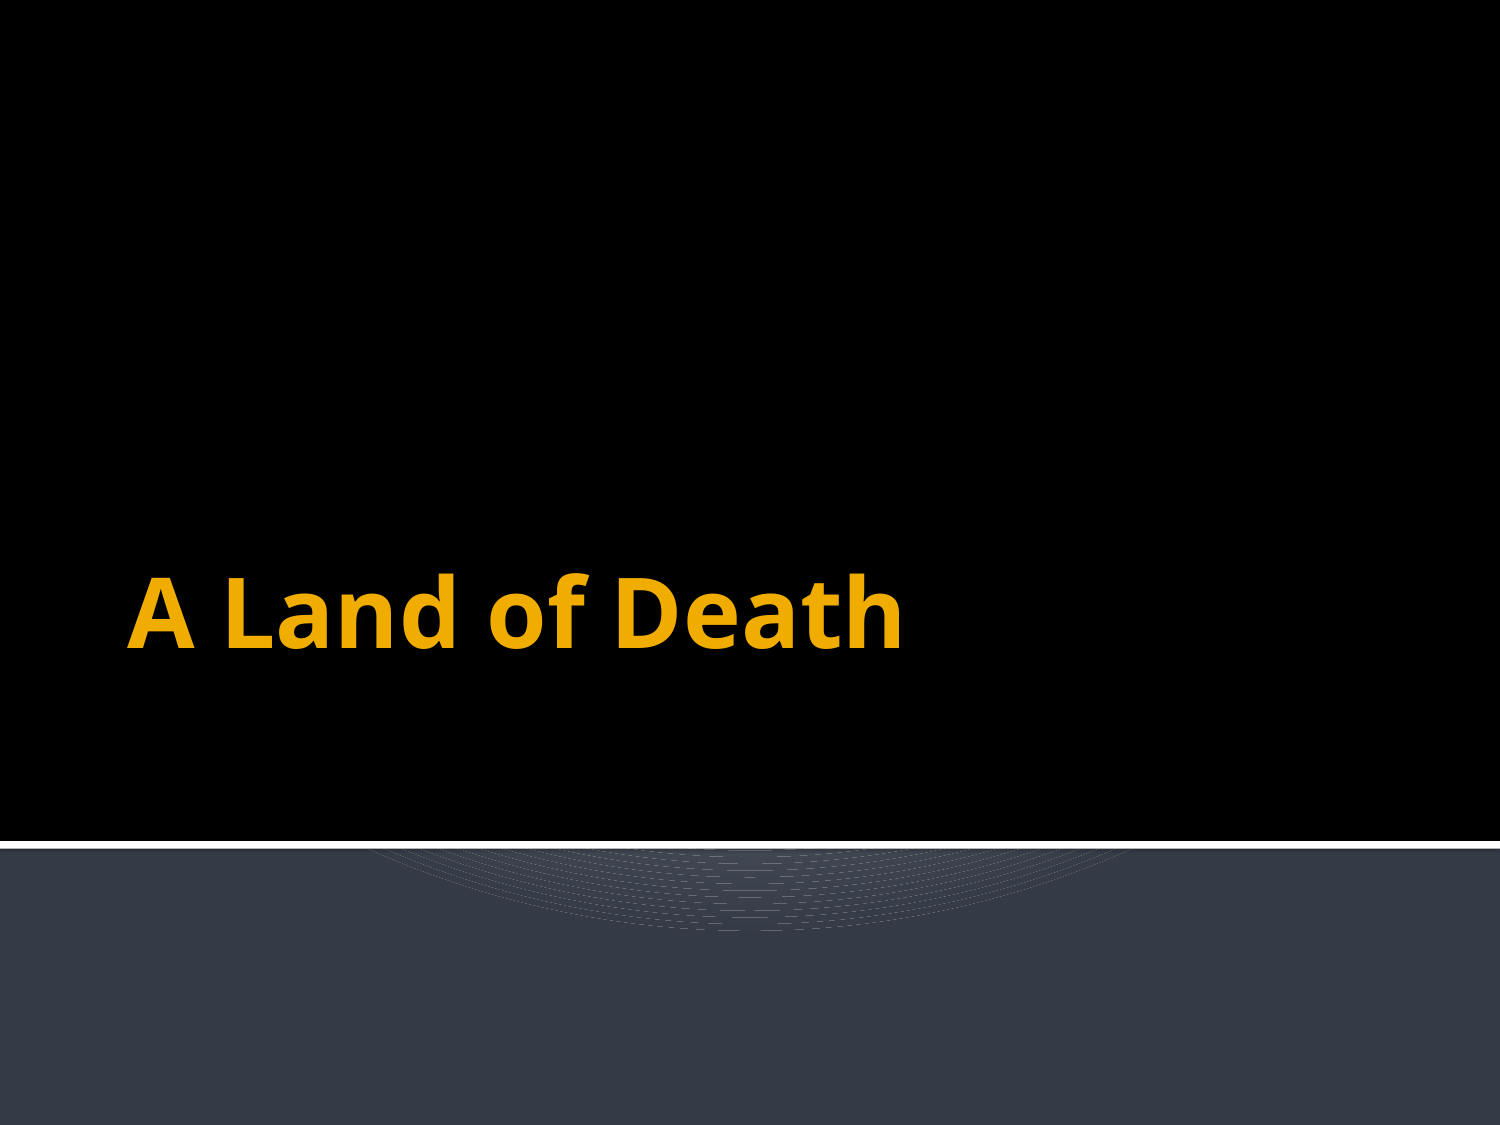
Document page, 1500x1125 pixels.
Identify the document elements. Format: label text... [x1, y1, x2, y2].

title A Land of Death [112, 550, 1438, 825]
